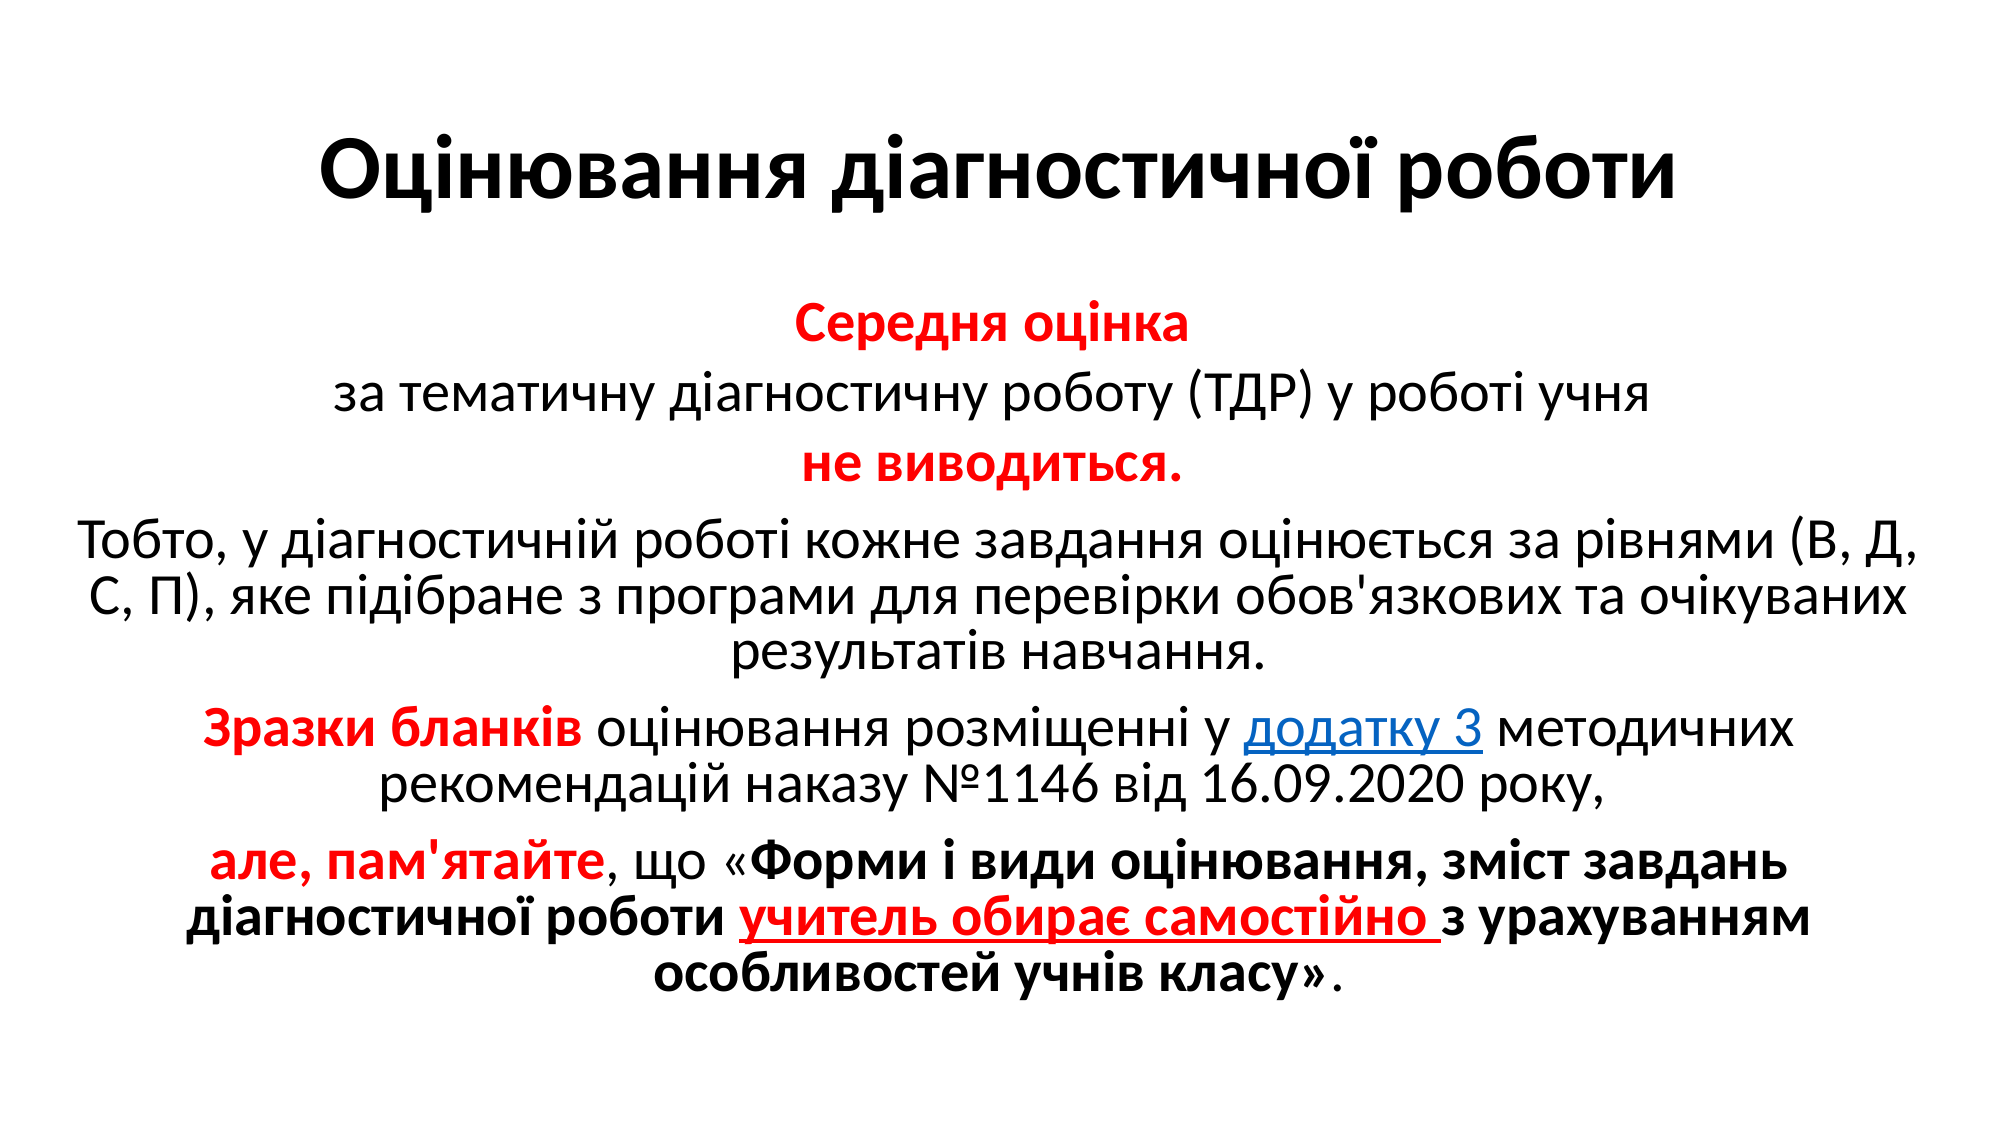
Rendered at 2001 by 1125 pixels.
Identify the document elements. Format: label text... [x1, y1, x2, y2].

text_box Середня оцінка за тематичну діагностичну роботу (ТДР) у роботі учня не виводиться. Тобто, у діагностичній роботі кожне завдання оцінюється за рівнями (В, Д, С, П), яке підібране з програми для перевірки обов'язкових та очікуваних результатів навчання. Зразки бланків оцінювання розміщенні у додатку 3 методичних рекомендацій наказу №1146 від 16.09.2020 року, але, пам'ятайте, що «Форми і види оцінювання, зміст завдань діагностичної роботи учитель обирає самостійно з урахуванням особливостей учнів класу». [38, 275, 1960, 1014]
text_box Оцінювання діагностичної роботи [137, 59, 1863, 275]
